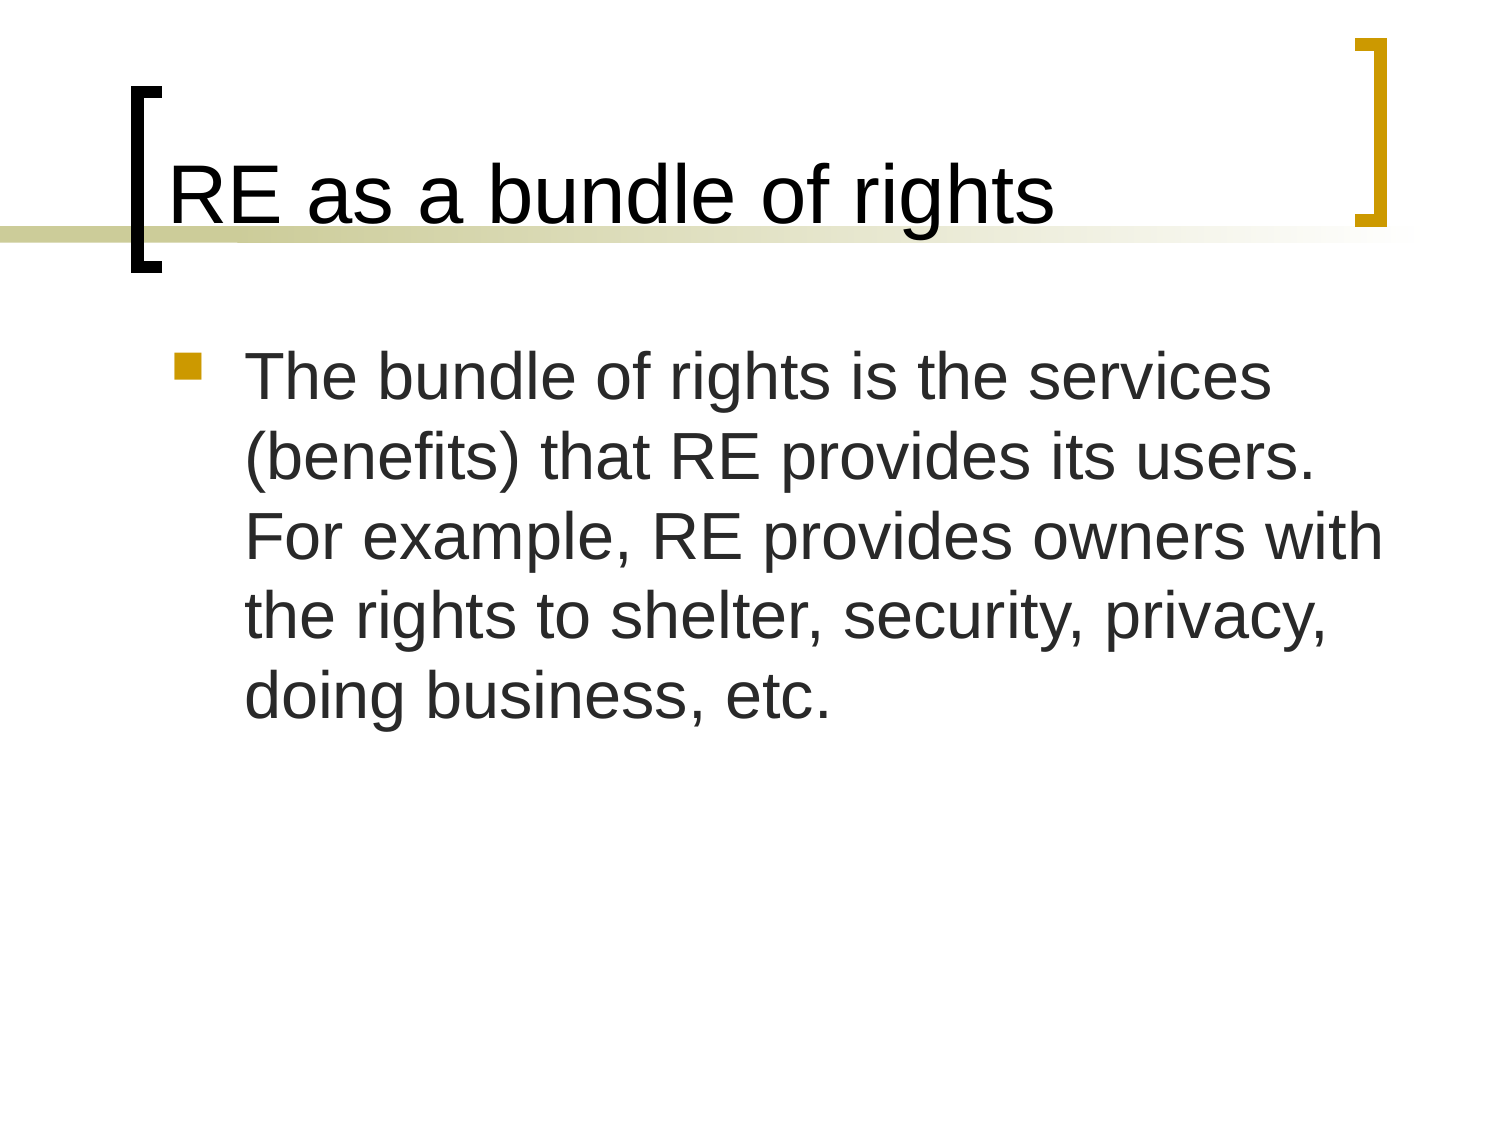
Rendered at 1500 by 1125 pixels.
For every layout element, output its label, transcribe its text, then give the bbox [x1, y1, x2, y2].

list The bundle of rights is the services (benefits) that RE provides its users. For example, RE provides owners with the rights to shelter, security, privacy, doing business, etc. [155, 324, 1413, 1000]
title RE as a bundle of rights [152, 15, 1328, 248]
